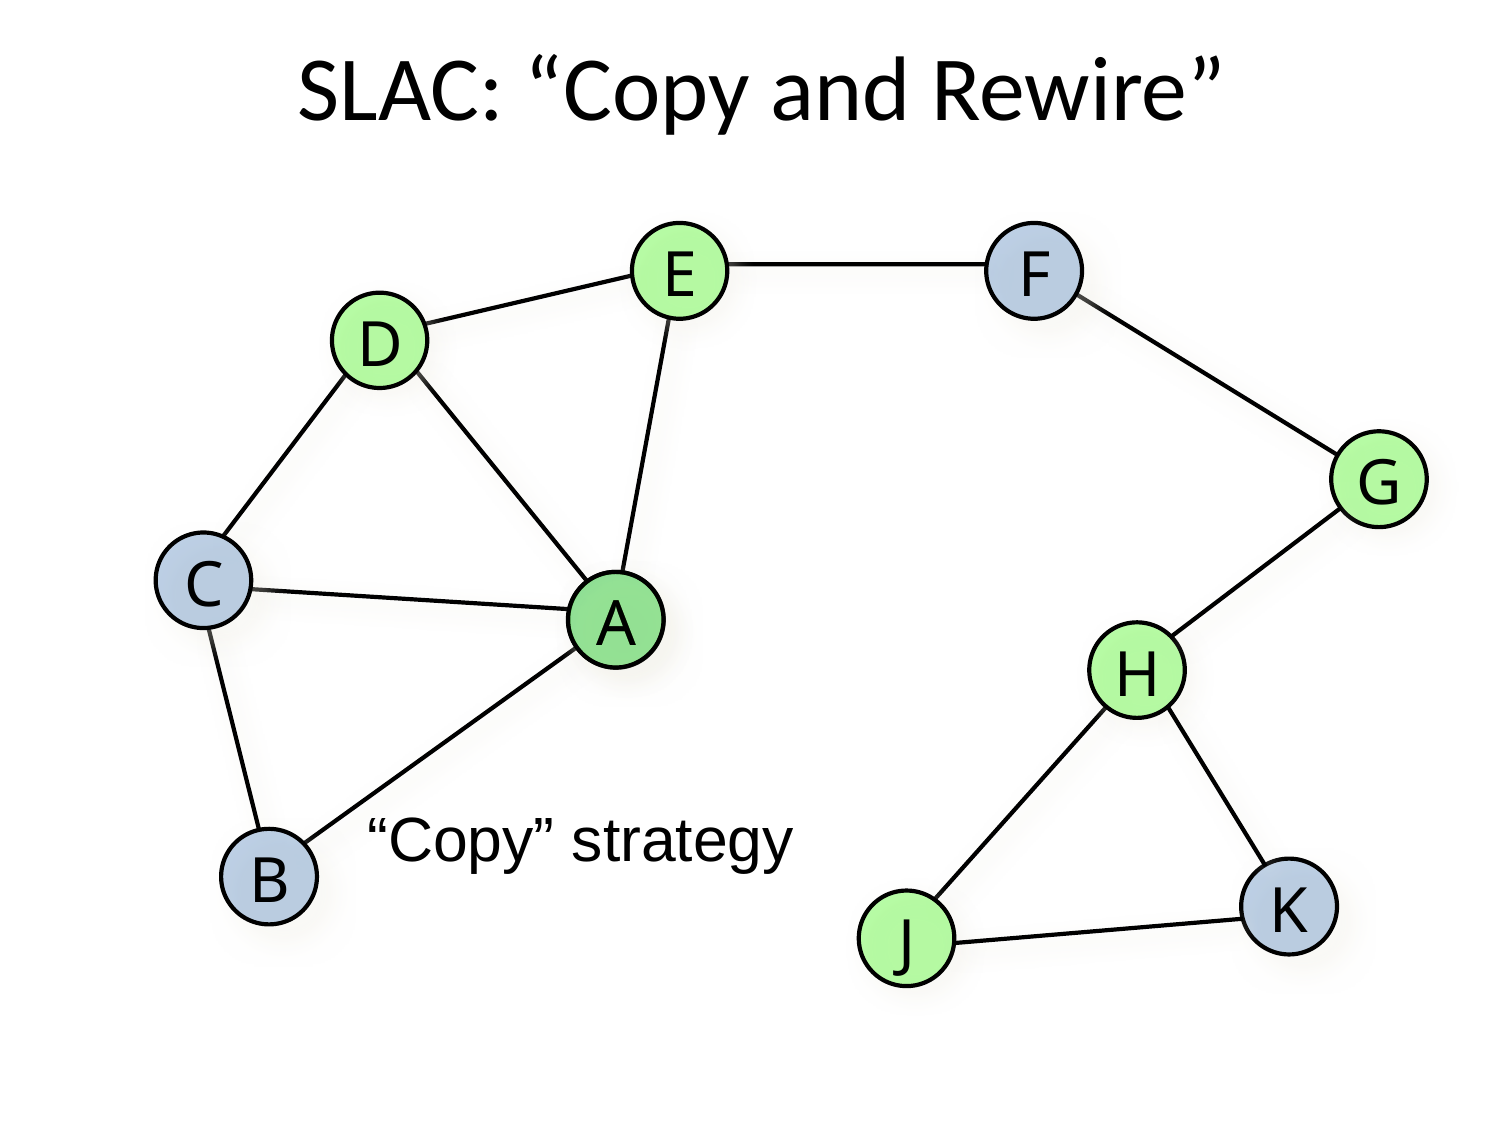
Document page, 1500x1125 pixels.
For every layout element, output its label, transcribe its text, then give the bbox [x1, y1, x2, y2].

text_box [1089, 622, 1186, 719]
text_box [631, 222, 728, 319]
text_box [220, 828, 318, 925]
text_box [155, 532, 252, 629]
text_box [1330, 431, 1427, 528]
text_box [858, 890, 955, 987]
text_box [985, 222, 1083, 319]
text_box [1240, 858, 1338, 955]
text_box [375, 571, 786, 873]
title SLAC: “Copy and Rewire” [125, 0, 1400, 188]
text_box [331, 292, 428, 389]
